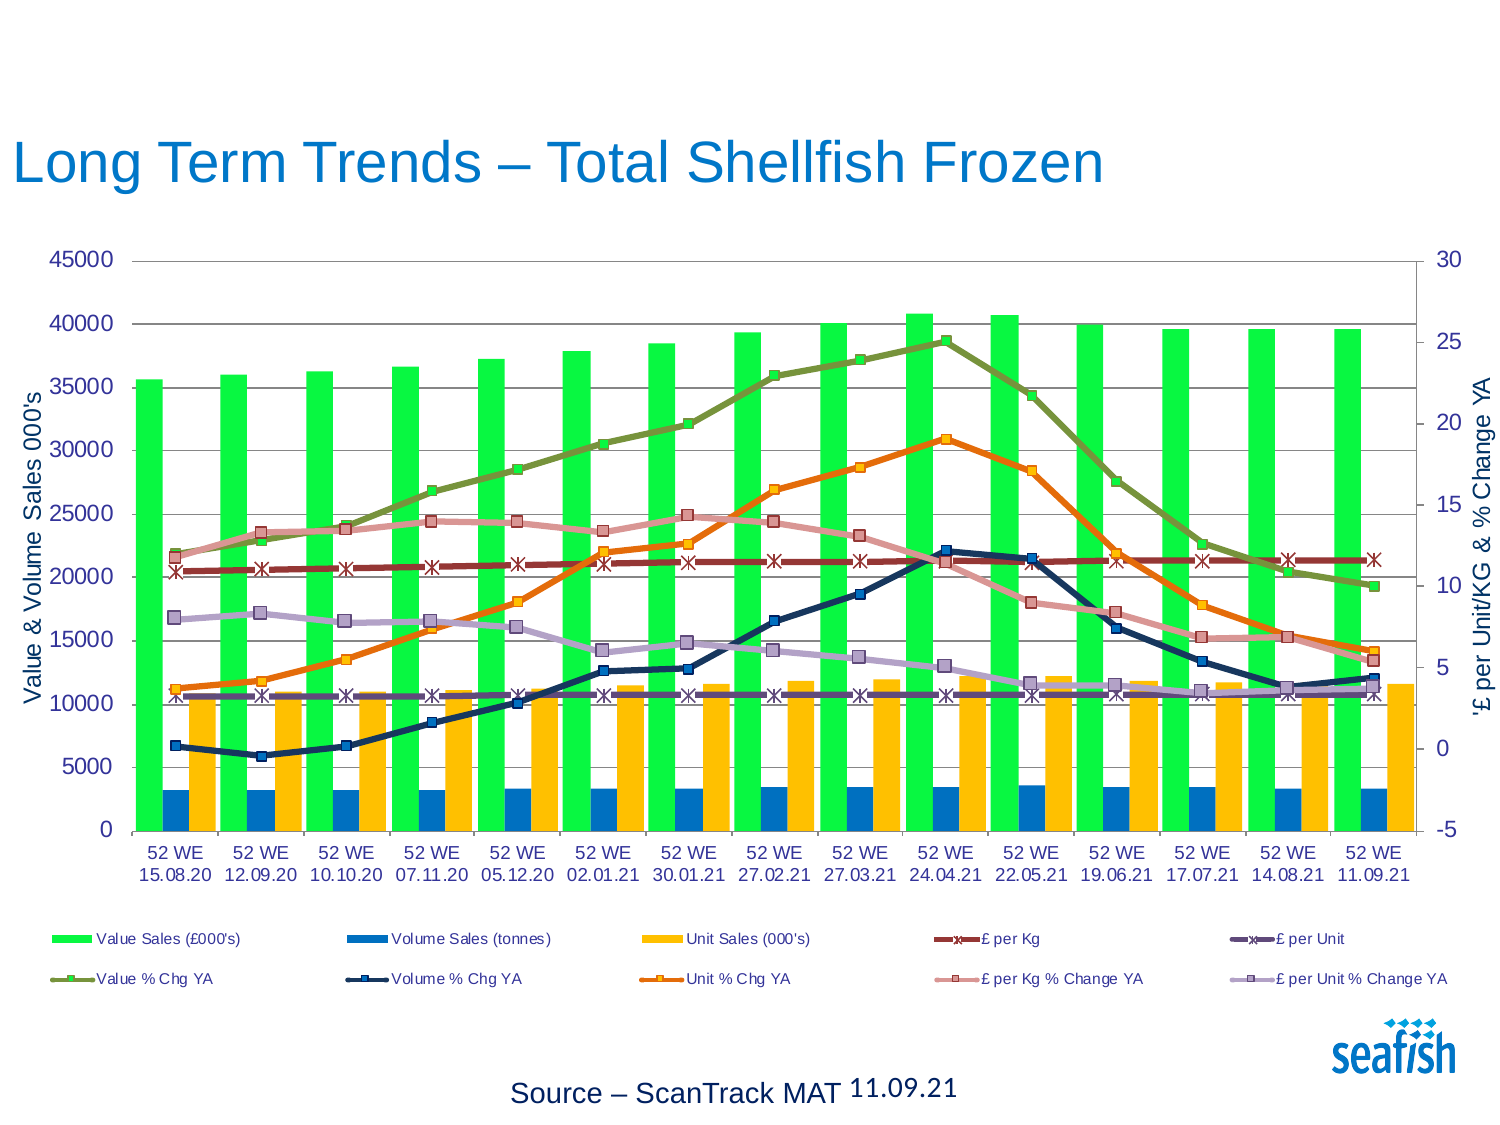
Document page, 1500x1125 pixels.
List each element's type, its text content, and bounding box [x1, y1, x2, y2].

text_box Source – ScanTrack MAT [0, 1067, 857, 1117]
picture [1407, 1018, 1417, 1022]
picture [1332, 1018, 1455, 1074]
picture [2, 235, 1498, 1000]
title Long Term Trends – Total Shellfish Frozen [0, 101, 1483, 216]
picture [842, 1072, 1001, 1114]
